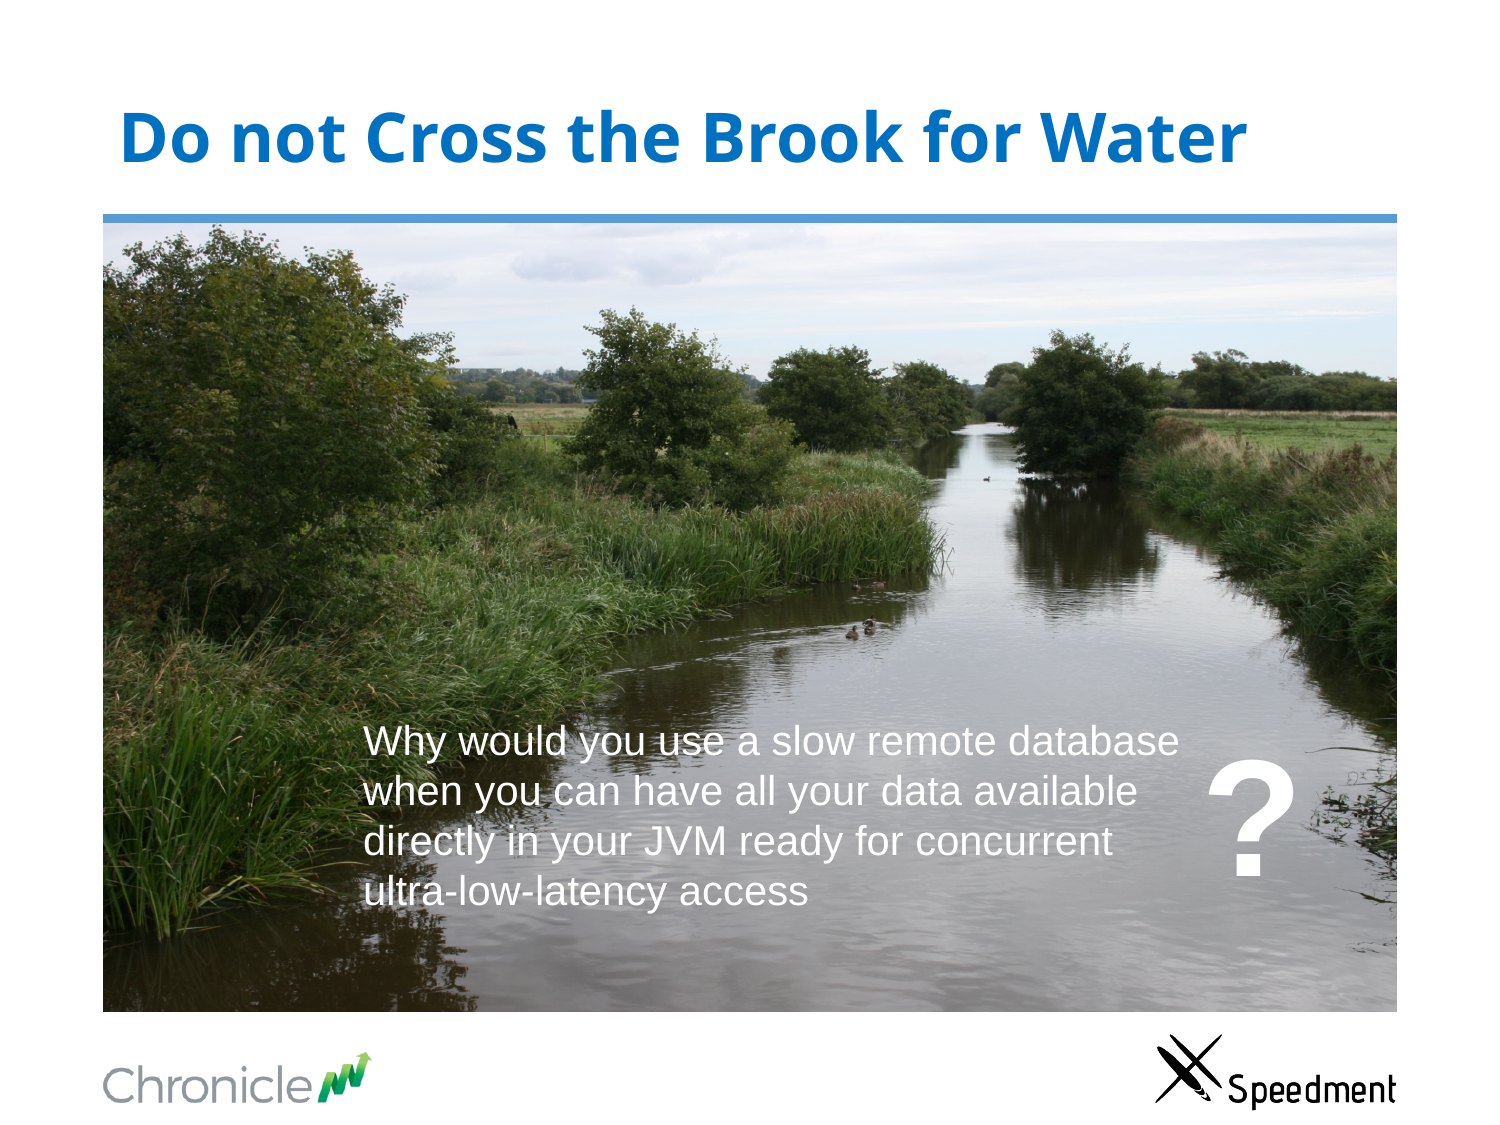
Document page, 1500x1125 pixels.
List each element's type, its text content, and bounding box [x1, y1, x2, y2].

title Do not Cross the Brook for Water [103, 59, 1397, 220]
picture [103, 223, 1397, 1012]
picture [1155, 1034, 1397, 1111]
picture [103, 1052, 372, 1103]
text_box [348, 702, 1424, 924]
